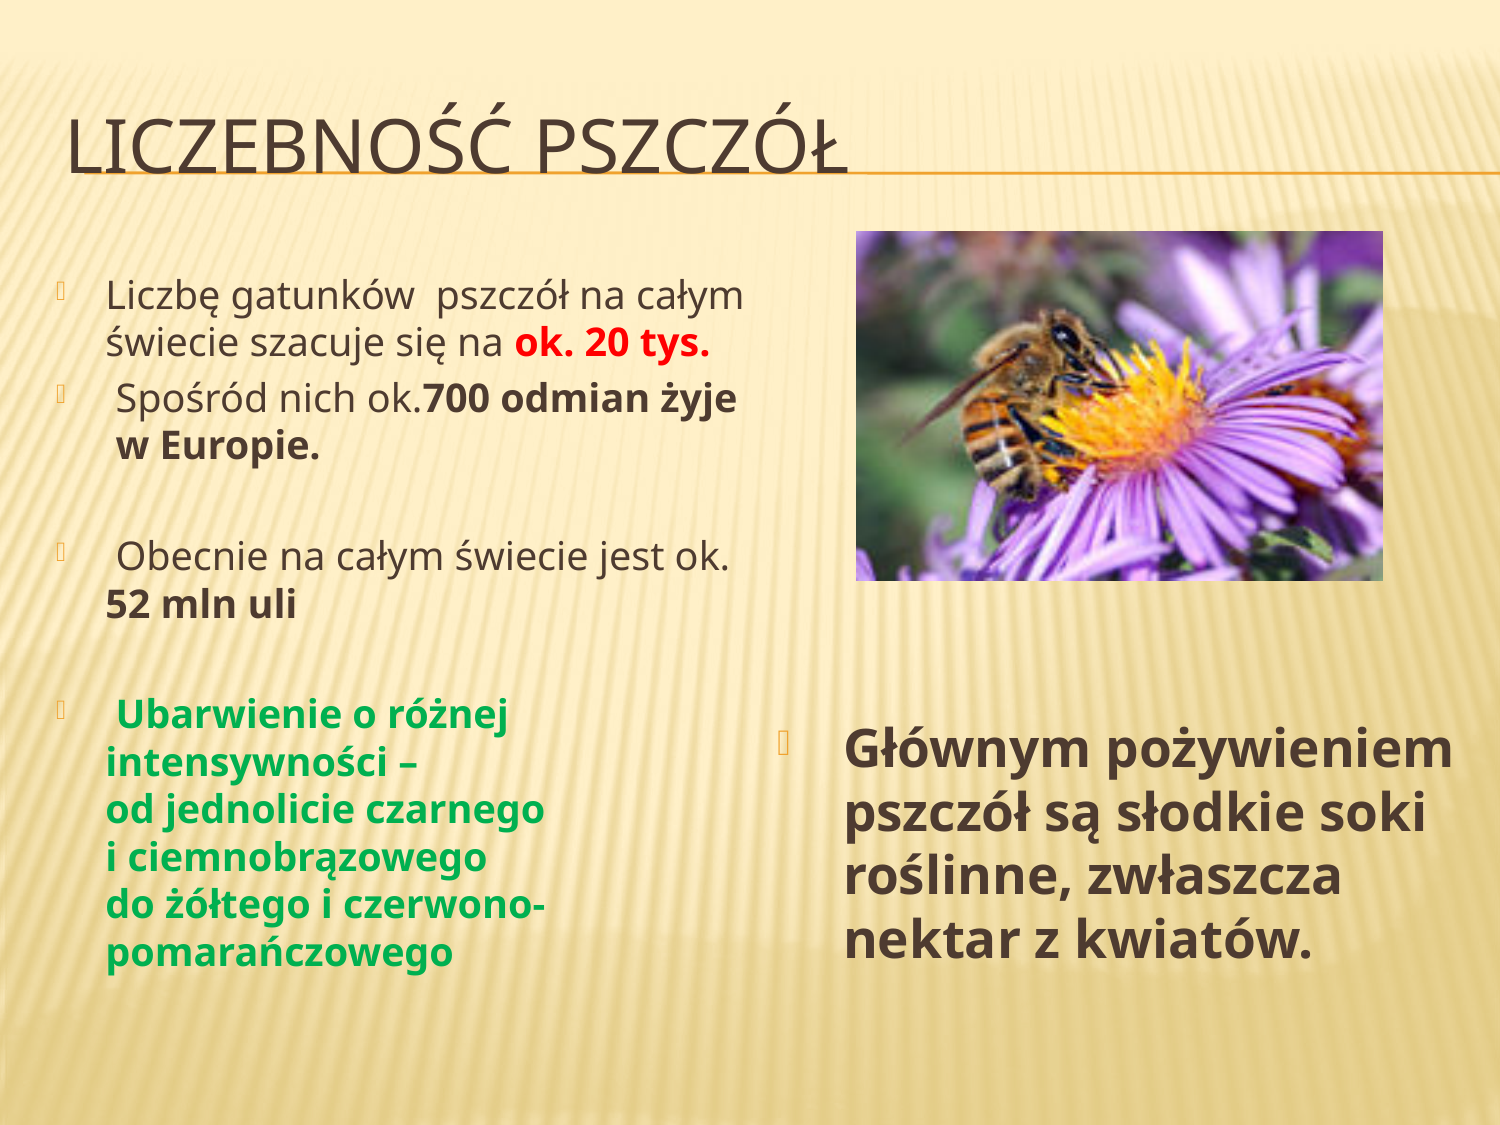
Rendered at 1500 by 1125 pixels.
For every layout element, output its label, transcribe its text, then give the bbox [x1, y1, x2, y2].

list Głównym pożywieniem pszczół są słodkie soki roślinne, zwłaszcza nektar z kwiatów. [762, 262, 1475, 1038]
picture [855, 231, 1383, 581]
list Liczbę gatunków pszczół na całym świecie szacuje się na ok. 20 tys. Spośród nich ok.700 odmian żyje w Europie. Obecnie na całym świecie jest ok. 52 mln uli Ubarwienie o różnej intensywności – od jednolicie czarnego i ciemnobrązowego do żółtego i czerwono-pomarańczowego [41, 262, 762, 1038]
title Liczebność pszczół [49, 75, 1475, 213]
